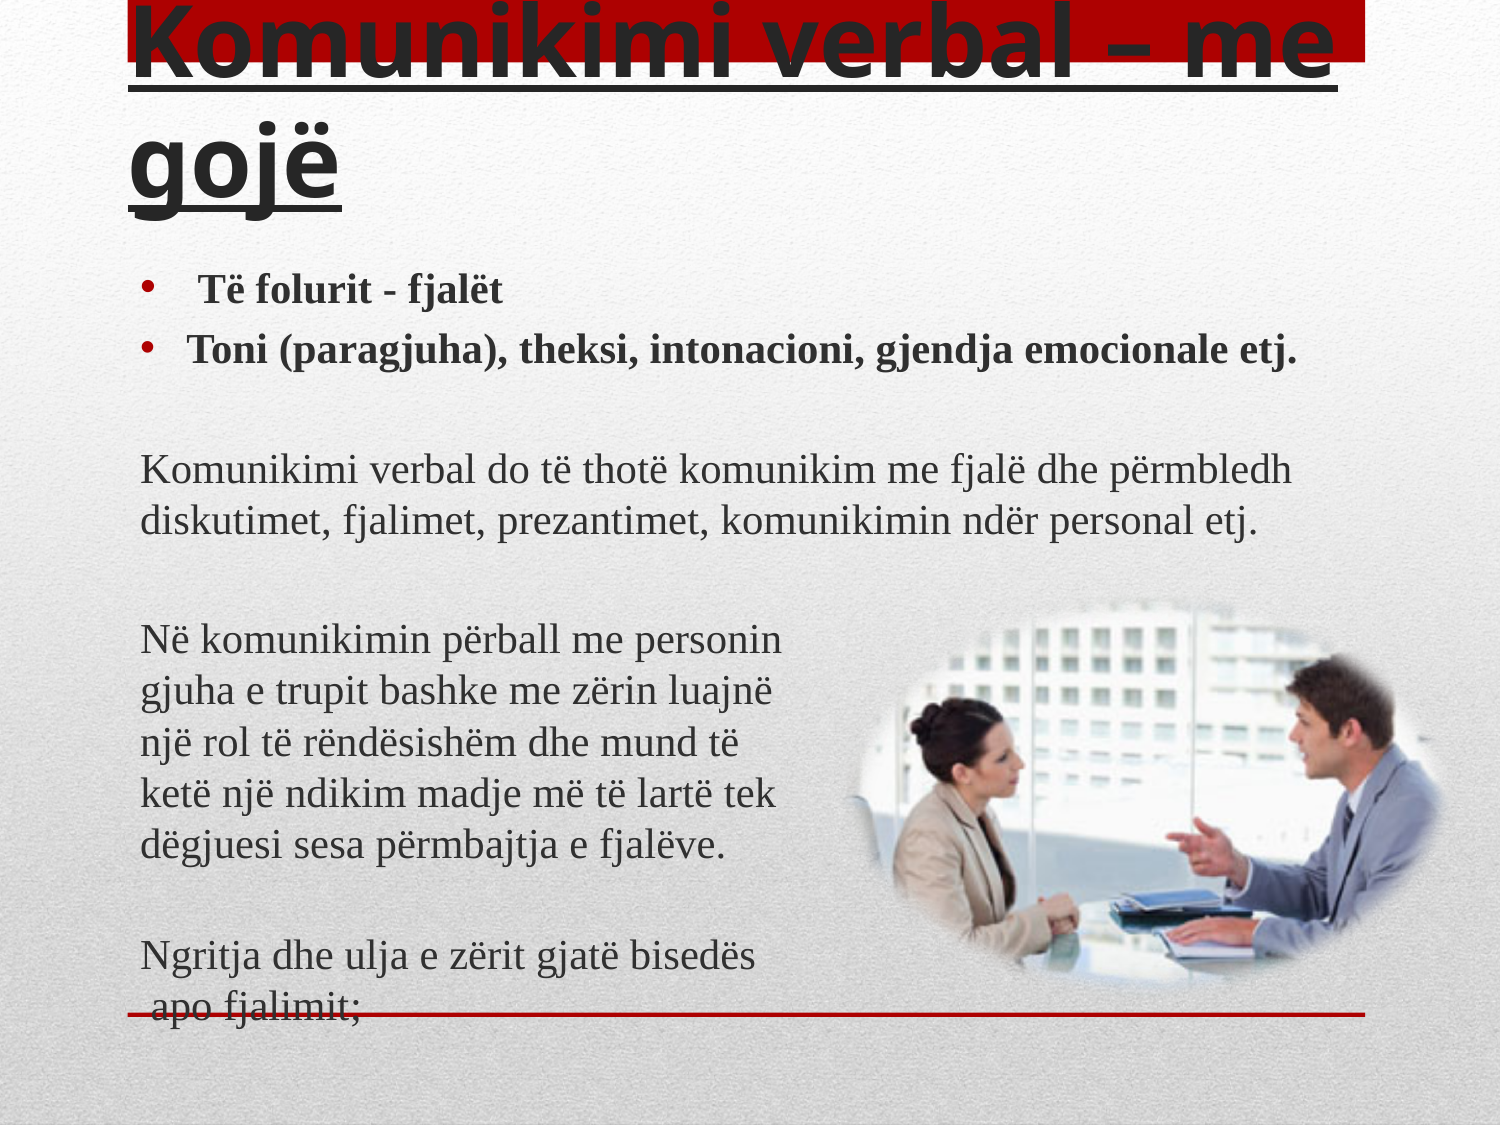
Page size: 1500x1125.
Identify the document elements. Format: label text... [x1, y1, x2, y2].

list Të folurit - fjalët Toni (paragjuha), theksi, intonacioni, gjendja emocionale etj. Komunikimi verbal do të thotë komunikim me fjalë dhe përmbledh diskutimet, fjalimet, prezantimet, komunikimin ndër personal etj. Në komunikimin përball me personin gjuha e trupit bashke me zërin luajnë një rol të rëndësishëm dhe mund të ketë një ndikim madje më të lartë tek dëgjuesi sesa përmbajtja e fjalëve. Ngritja dhe ulja e zërit gjatë bisedës apo fjalimit; [125, 249, 1363, 1038]
picture [836, 586, 1457, 1001]
title Komunikimi verbal – me gojë [112, 62, 1363, 225]
